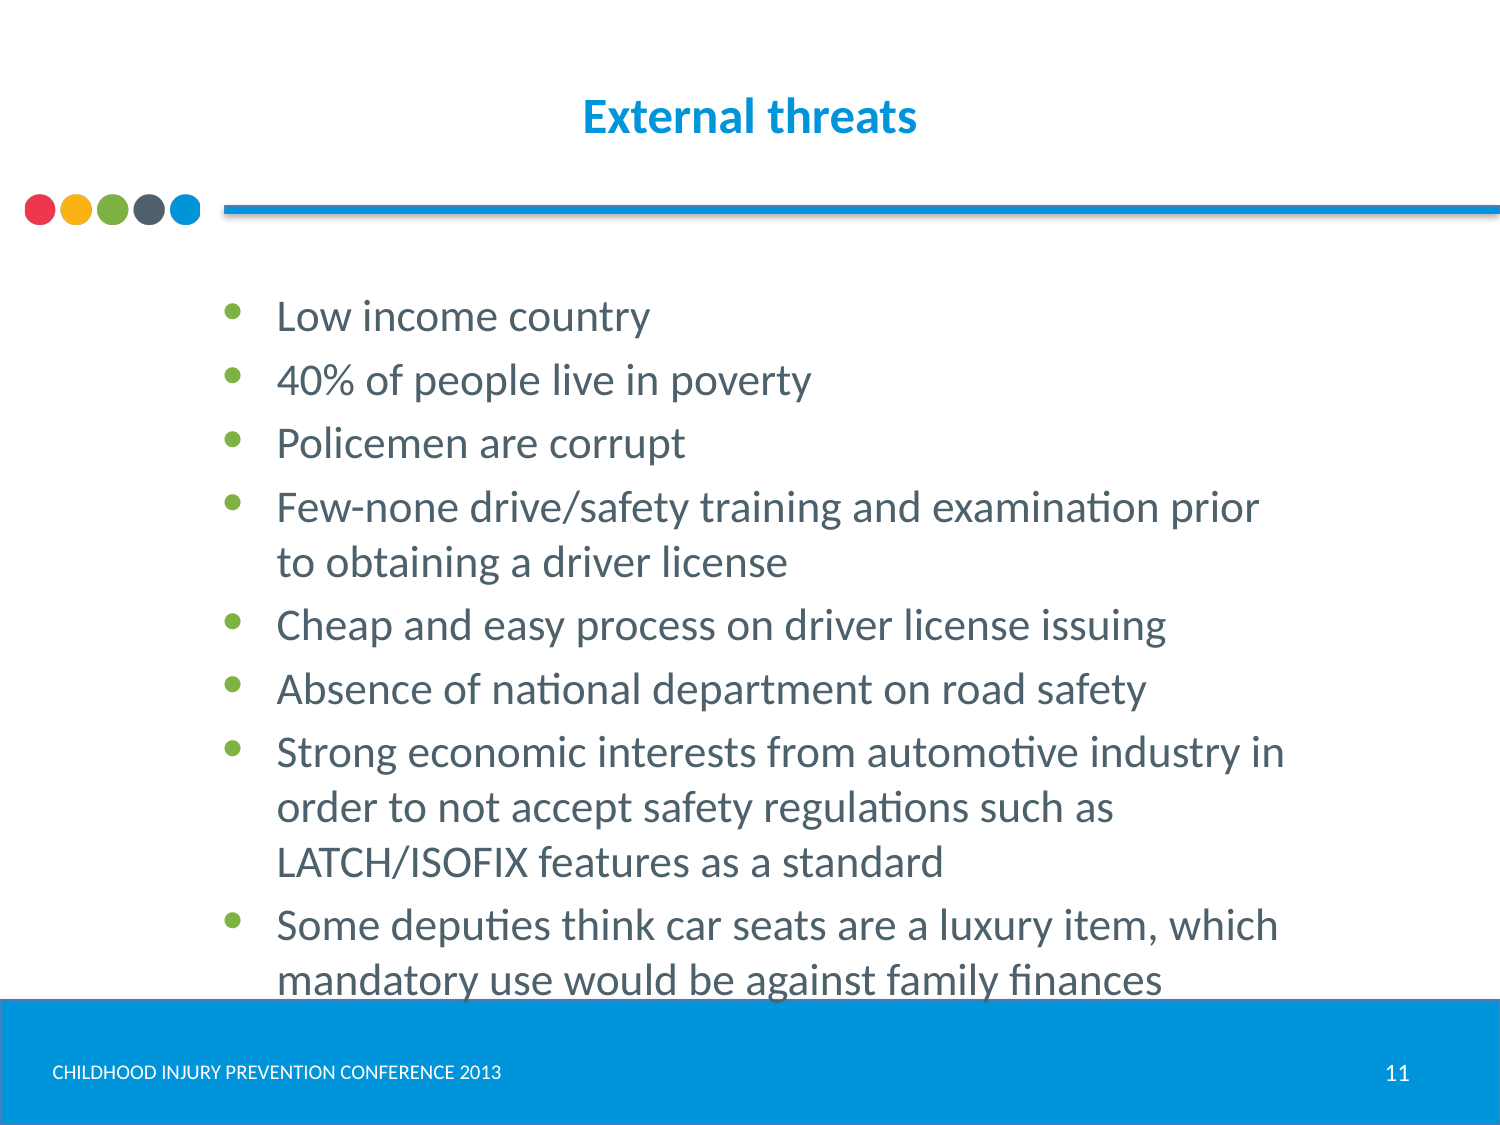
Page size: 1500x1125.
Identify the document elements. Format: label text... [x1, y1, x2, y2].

slide_number 11 [687, 1042, 1425, 1100]
list Low income country 40% of people live in poverty Policemen are corrupt Few-none drive/safety training and examination prior to obtaining a driver license Cheap and easy process on driver license issuing Absence of national department on road safety Strong economic interests from automotive industry in order to not accept safety regulations such as LATCH/ISOFIX features as a standard Some deputies think car seats are a luxury item, which mandatory use would be against family finances [206, 278, 1307, 1022]
title External threats [0, 75, 1500, 213]
